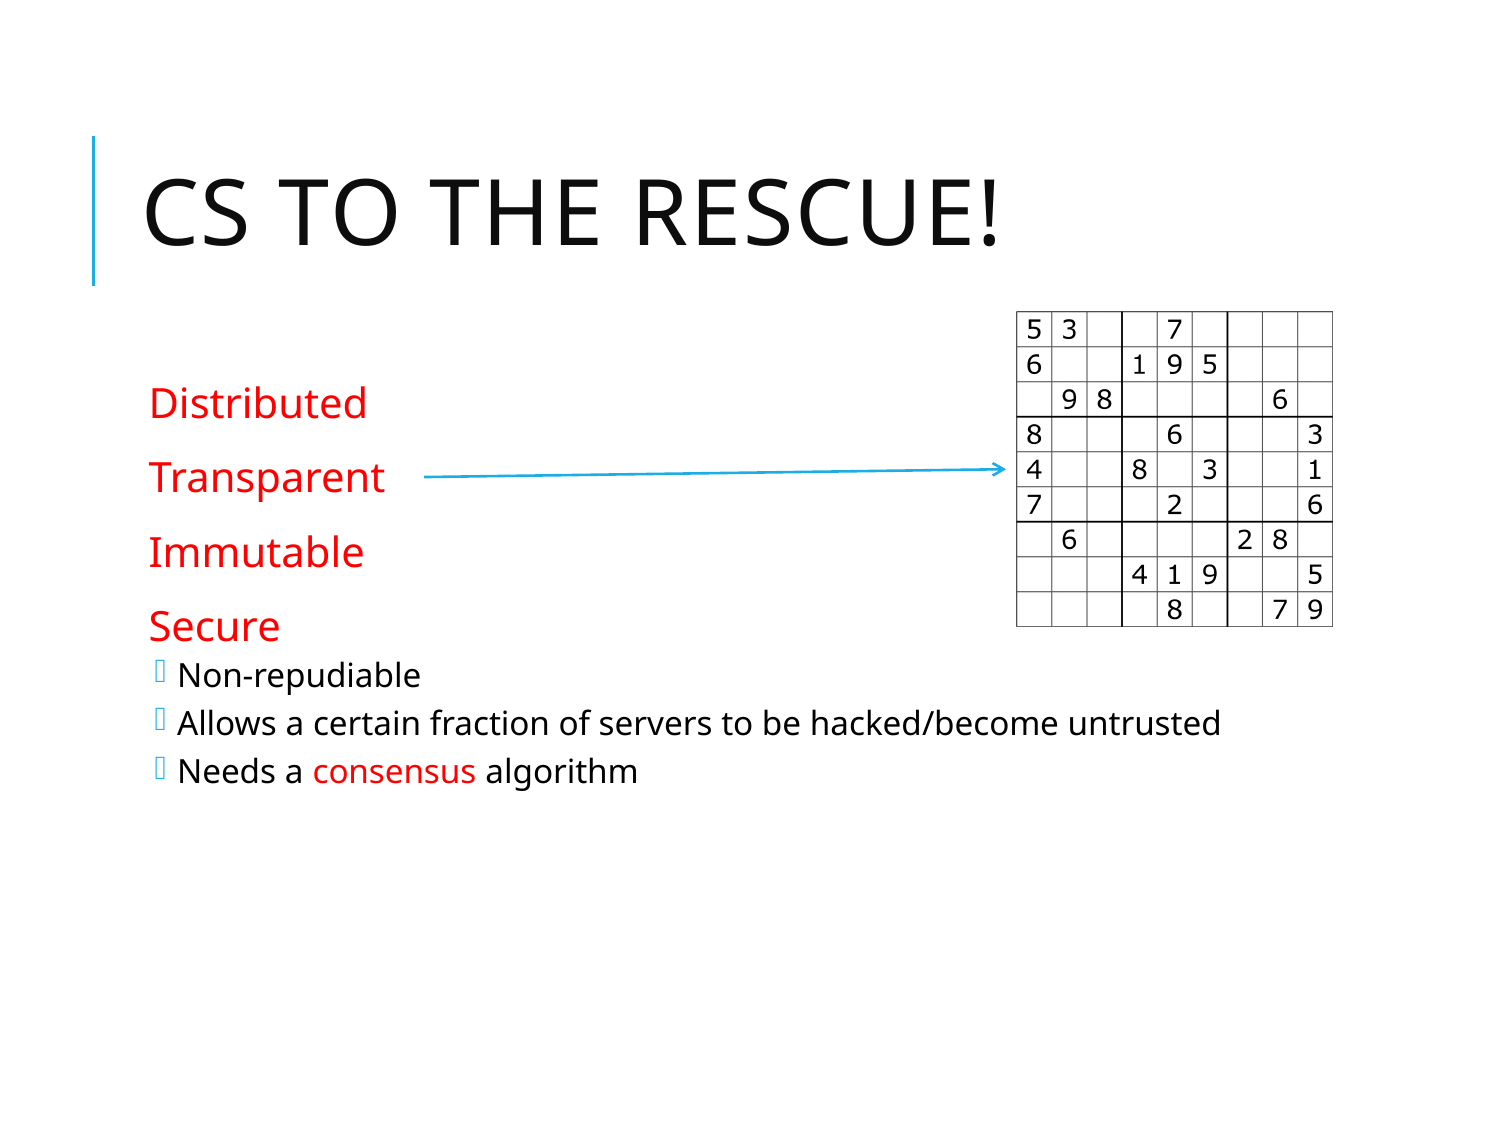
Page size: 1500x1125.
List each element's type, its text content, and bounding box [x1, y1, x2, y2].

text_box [423, 468, 1007, 478]
title CS to the rescue! [126, 96, 1322, 342]
picture [1016, 311, 1333, 628]
list Distributed Transparent Immutable Secure Non-repudiable Allows a certain fraction of servers to be hacked/become untrusted Needs a consensus algorithm [126, 375, 1322, 1035]
